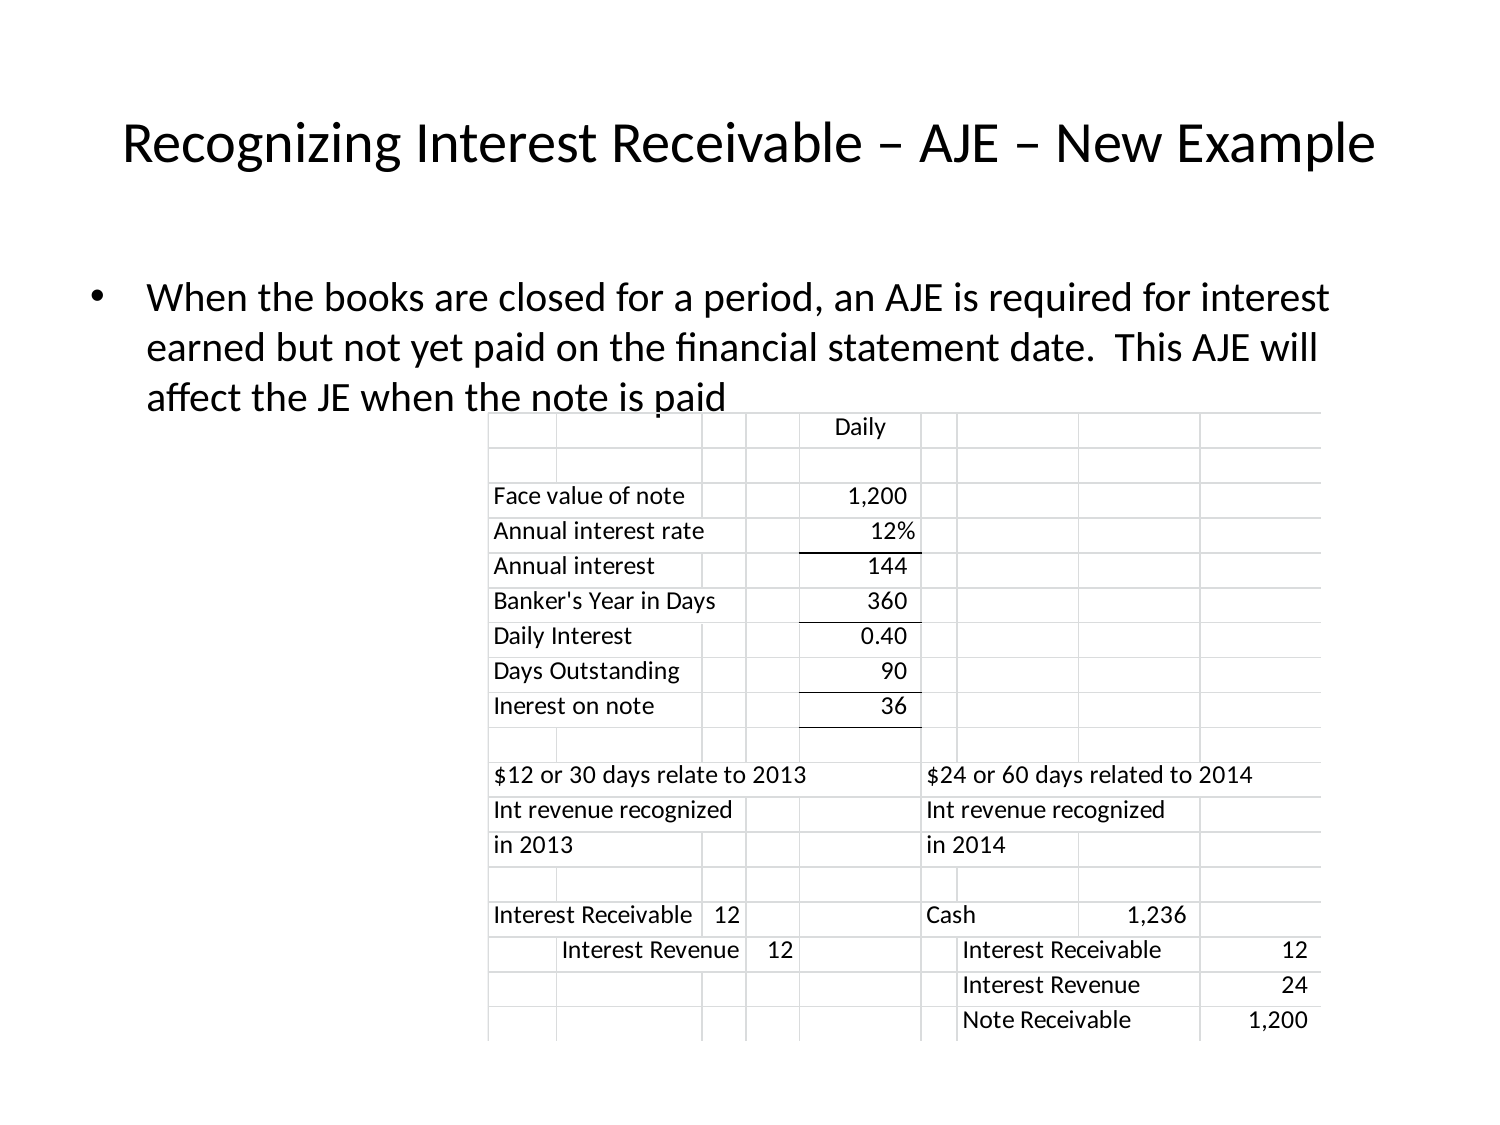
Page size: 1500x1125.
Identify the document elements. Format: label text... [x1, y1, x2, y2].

list When the books are closed for a period, an AJE is required for interest earned but not yet paid on the financial statement date. This AJE will affect the JE when the note is paid [75, 262, 1425, 1005]
picture [487, 412, 1323, 1043]
title Recognizing Interest Receivable – AJE – New Example [75, 45, 1425, 233]
